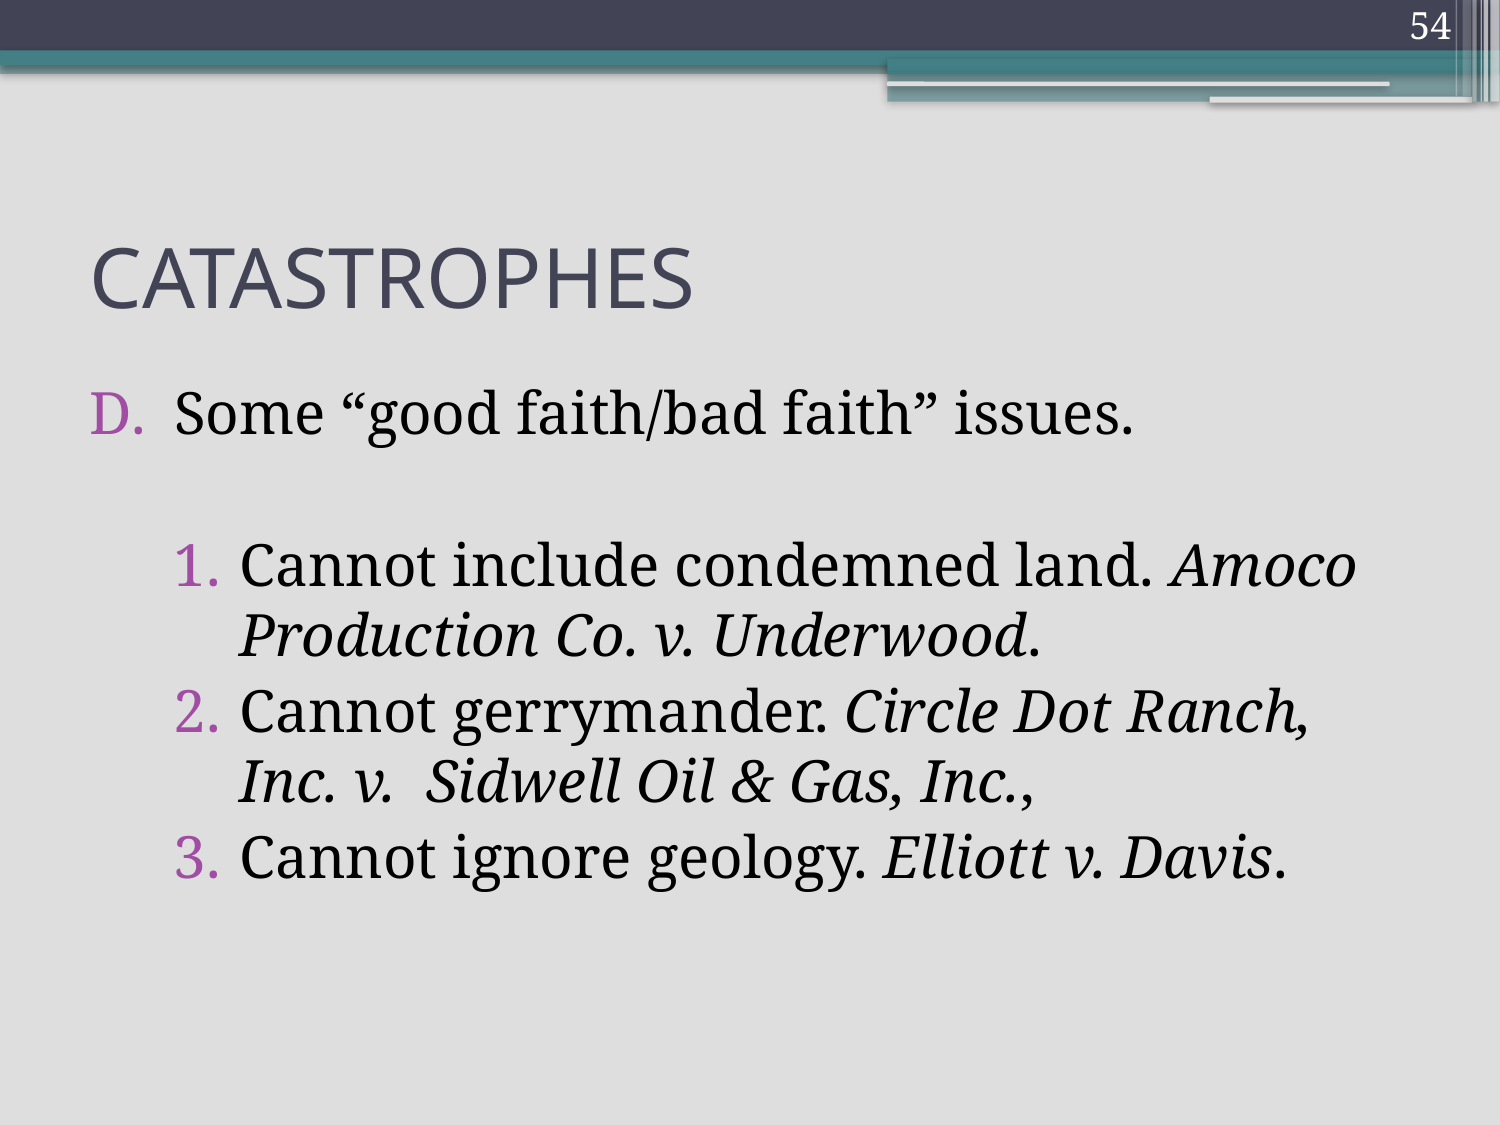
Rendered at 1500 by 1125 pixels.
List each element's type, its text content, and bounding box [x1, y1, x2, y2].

list Some “good faith/bad faith” issues. Cannot include condemned land. Amoco Production Co. v. Underwood. Cannot gerrymander. Circle Dot Ranch, Inc. v. Sidwell Oil & Gas, Inc., Cannot ignore geology. Elliott v. Davis. [75, 368, 1425, 1079]
title CATASTROPHES [75, 187, 1425, 363]
slide_number 54 [1341, 0, 1466, 61]
